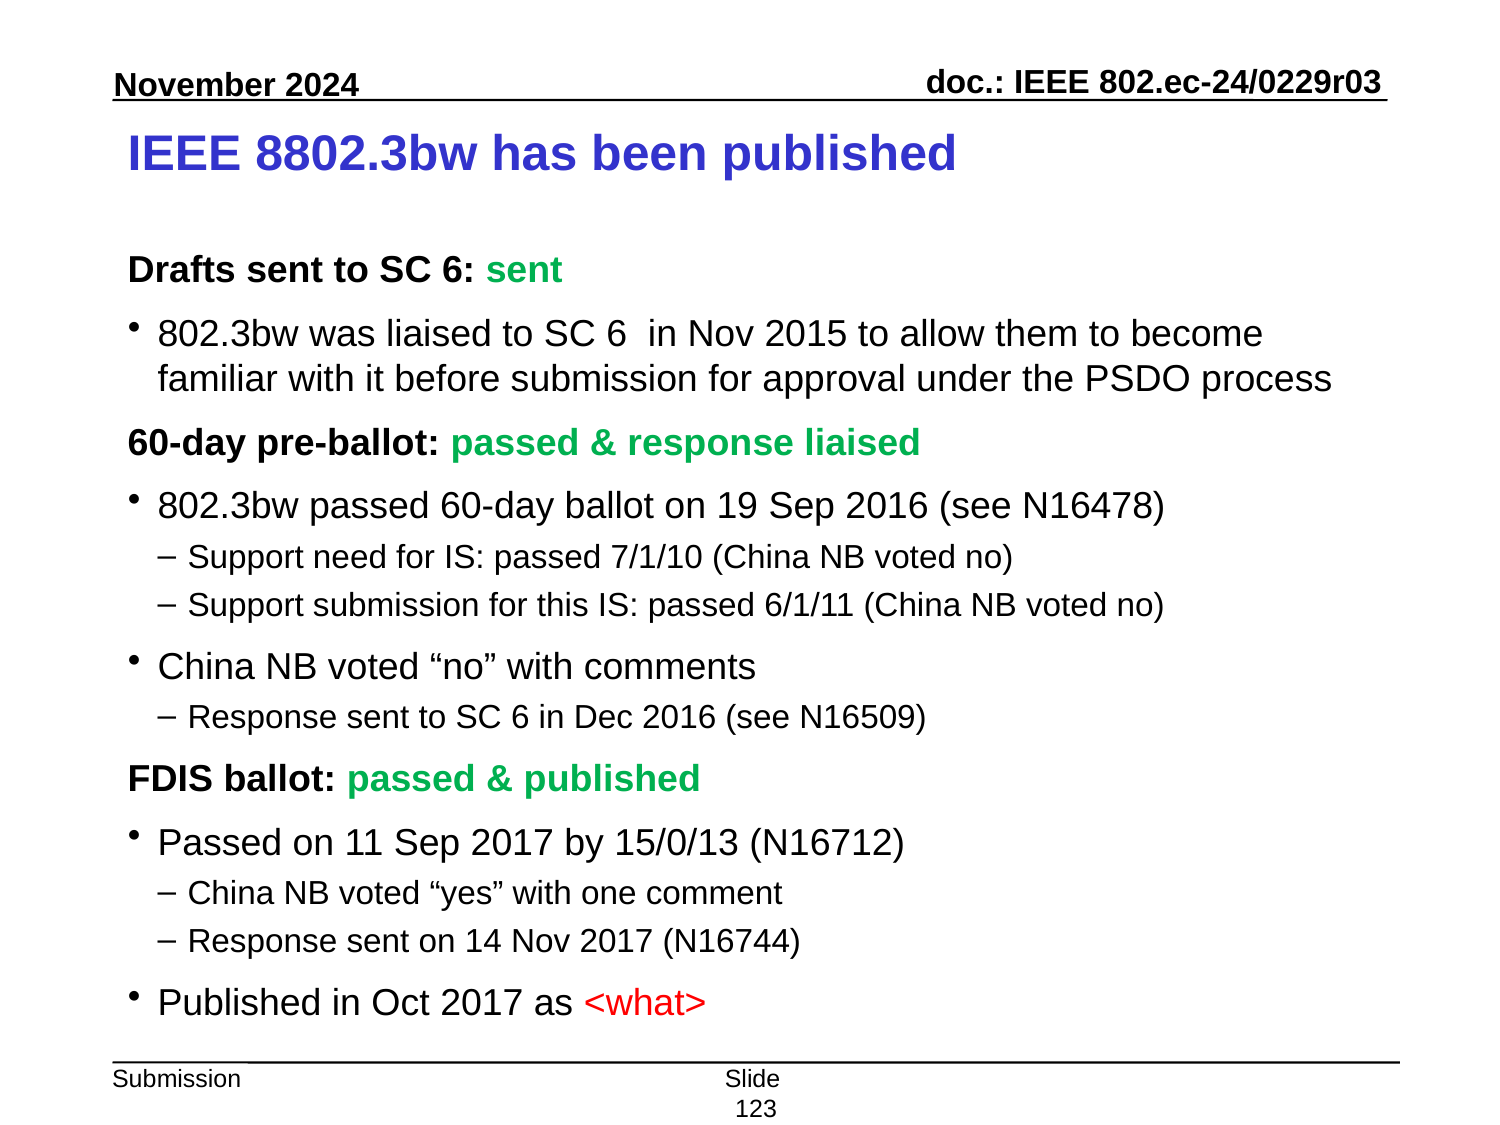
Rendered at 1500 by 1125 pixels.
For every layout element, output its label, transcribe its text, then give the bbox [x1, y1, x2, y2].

list Drafts sent to SC 6: sent 802.3bw was liaised to SC 6 in Nov 2015 to allow them to become familiar with it before submission for approval under the PSDO process 60-day pre-ballot: passed & response liaised 802.3bw passed 60-day ballot on 19 Sep 2016 (see N16478) Support need for IS: passed 7/1/10 (China NB voted no) Support submission for this IS: passed 6/1/11 (China NB voted no) China NB voted “no” with comments Response sent to SC 6 in Dec 2016 (see N16509) FDIS ballot: passed & published Passed on 11 Sep 2017 by 15/0/13 (N16712) China NB voted “yes” with one comment Response sent on 14 Nov 2017 (N16744) Published in Oct 2017 as <what> [112, 237, 1388, 913]
slide_number Slide 123 [709, 1061, 803, 1093]
title IEEE 8802.3bw has been published [112, 112, 1388, 237]
